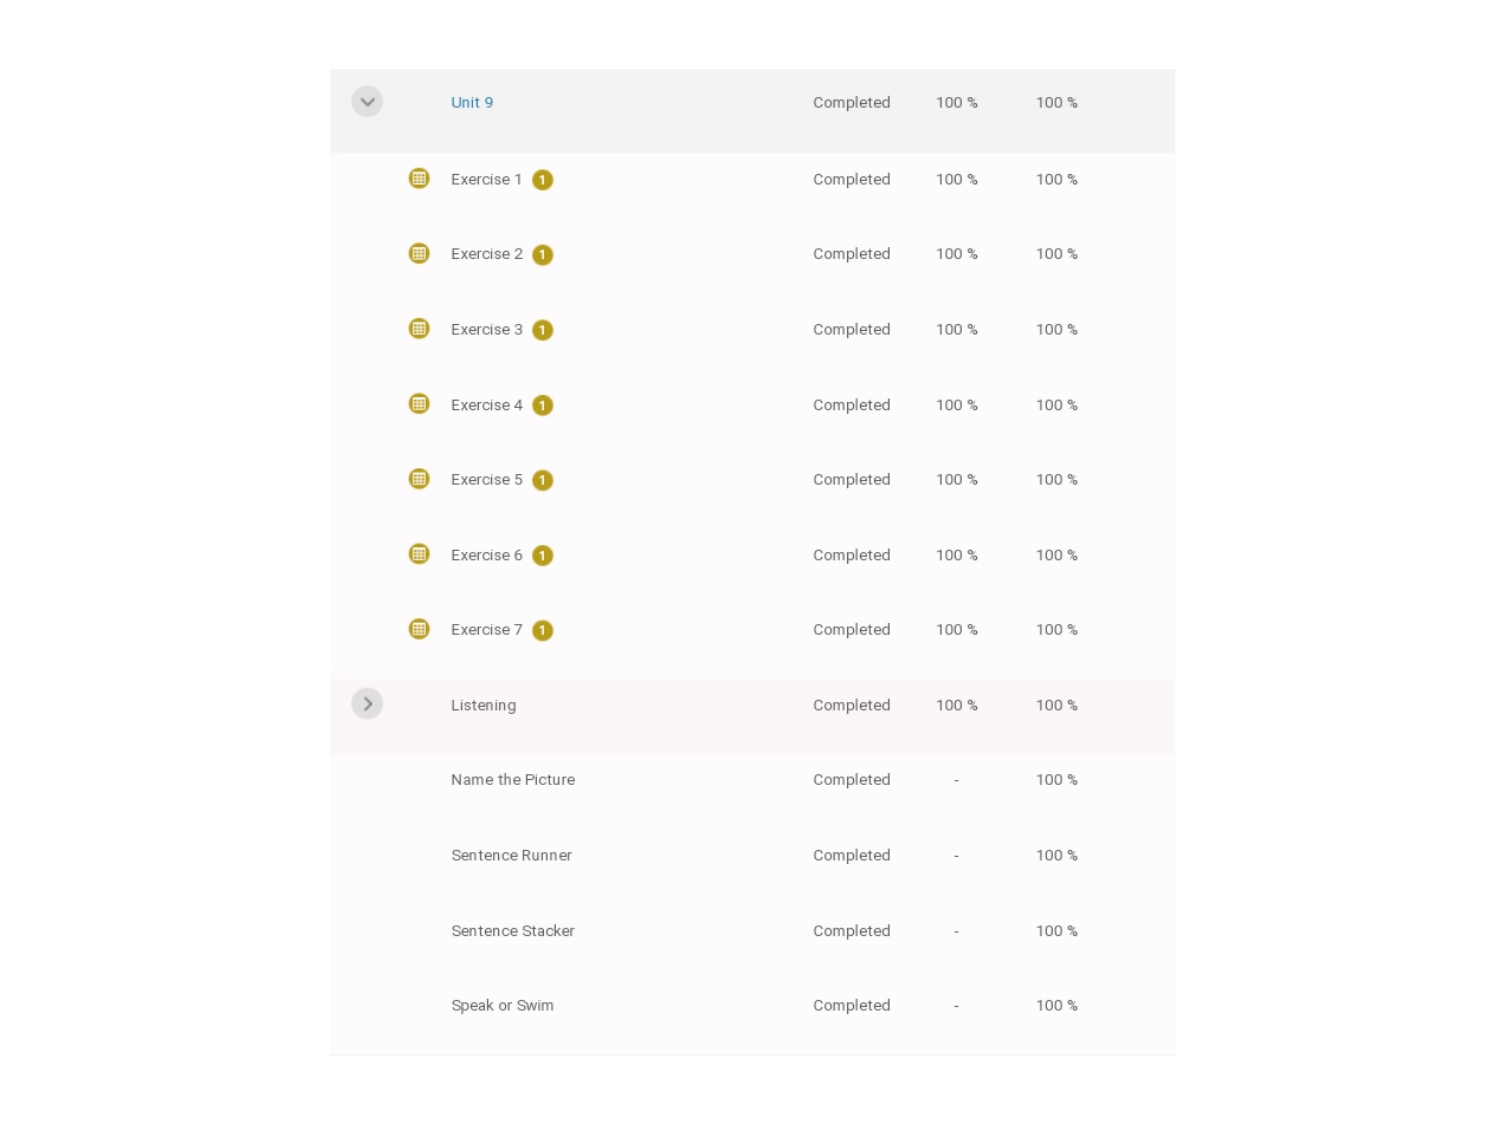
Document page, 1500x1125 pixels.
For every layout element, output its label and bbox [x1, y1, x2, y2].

picture [324, 69, 1176, 1056]
